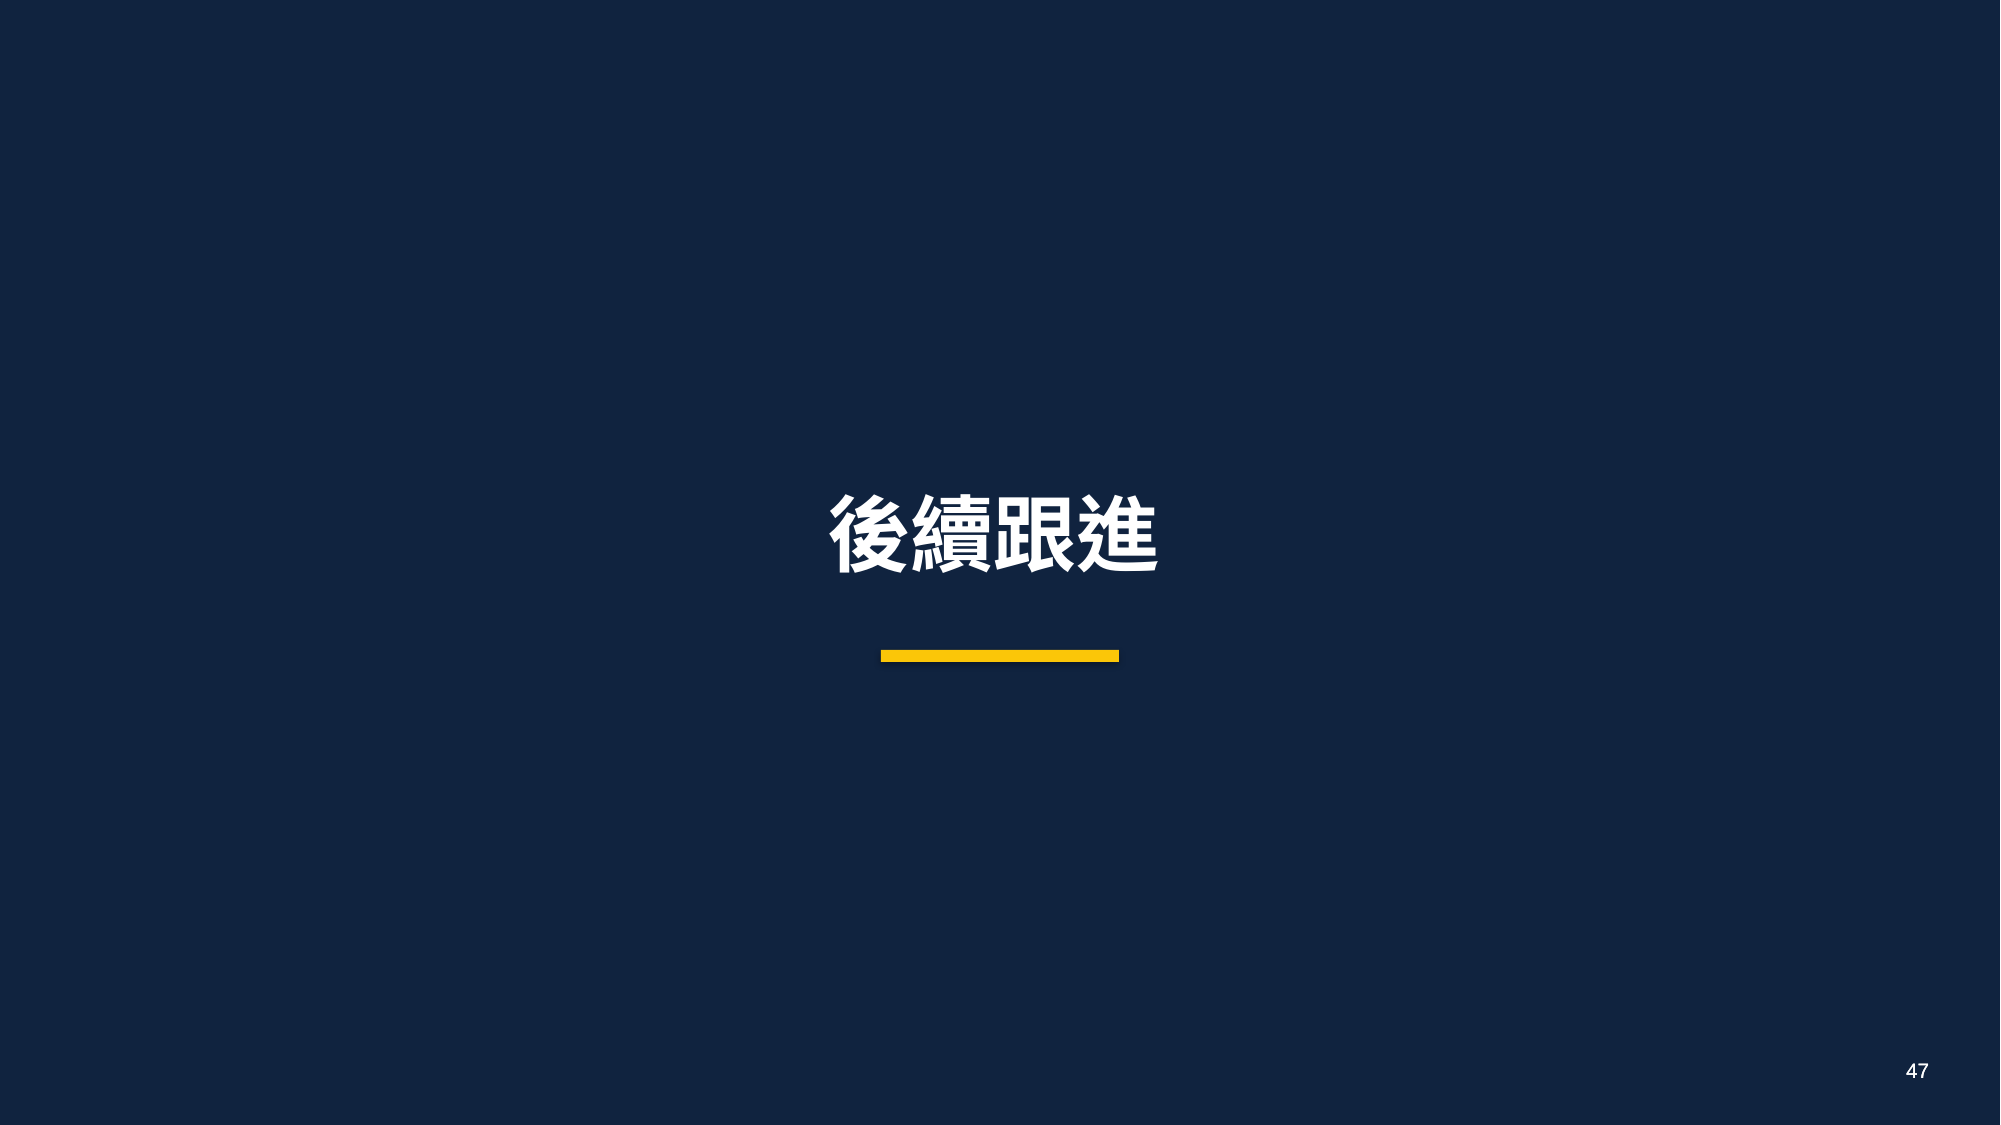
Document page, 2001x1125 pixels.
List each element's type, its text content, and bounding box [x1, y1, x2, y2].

list 後續跟進 [337, 474, 1650, 600]
